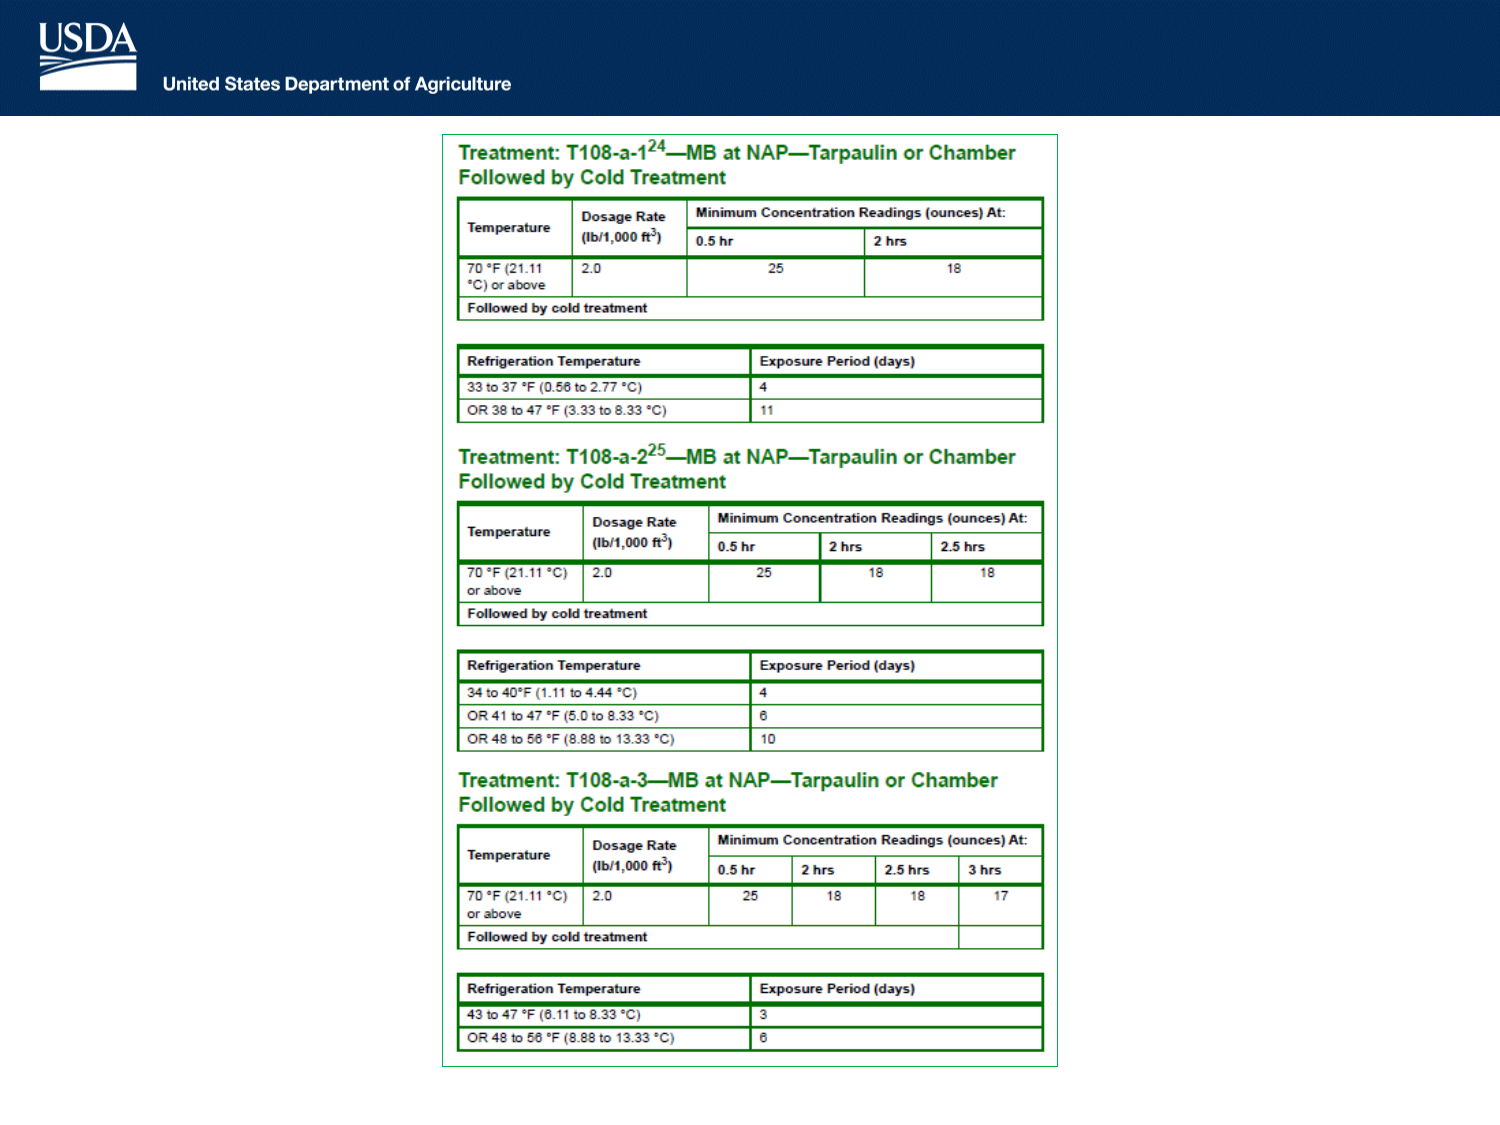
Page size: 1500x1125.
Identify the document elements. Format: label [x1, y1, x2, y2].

picture [0, 0, 1500, 116]
list [442, 134, 1058, 1067]
